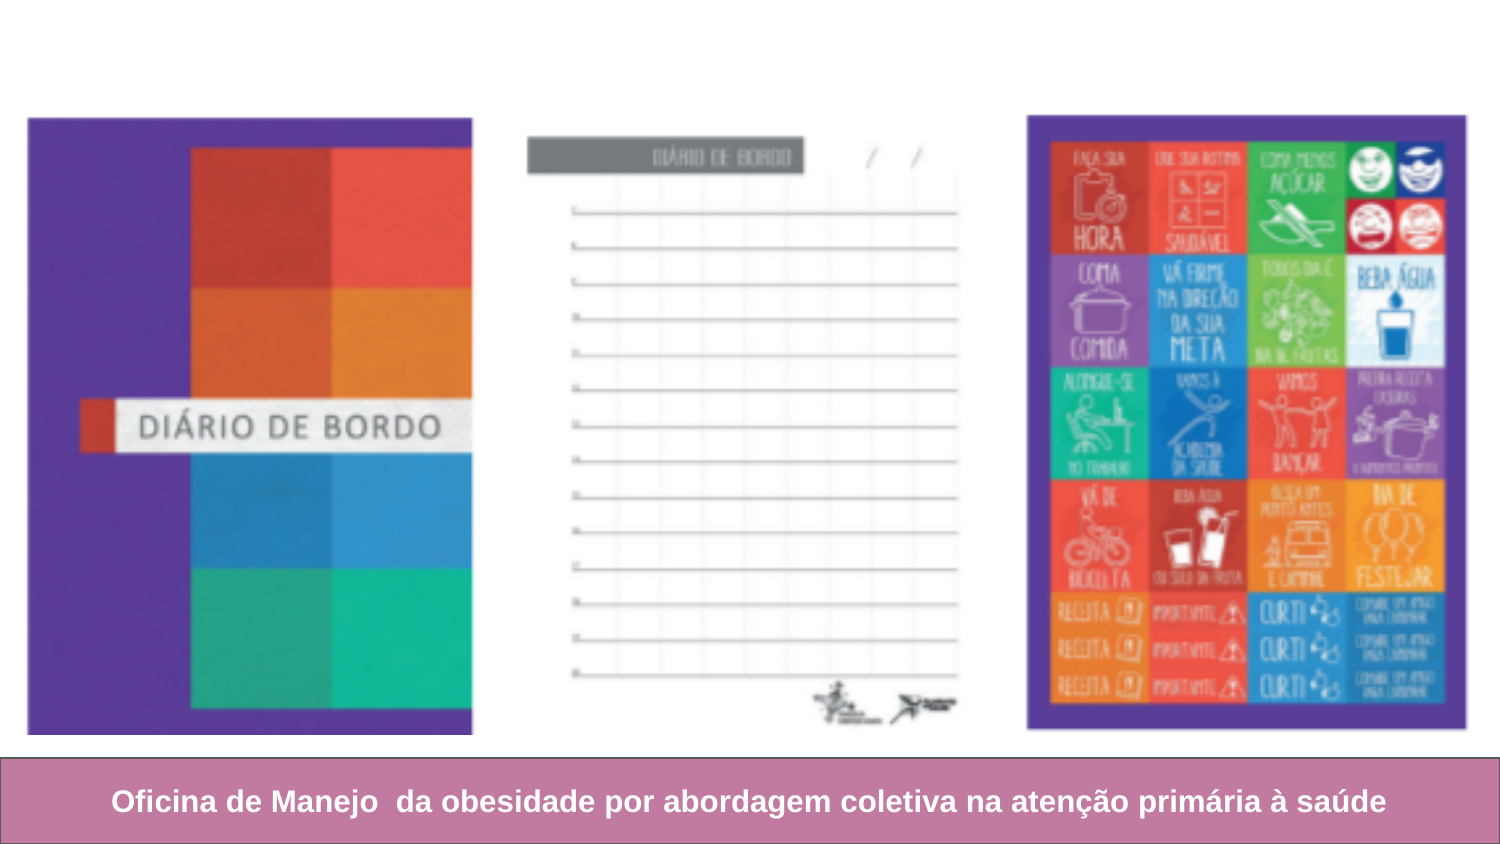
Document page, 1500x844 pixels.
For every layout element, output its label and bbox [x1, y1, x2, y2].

picture [22, 108, 1478, 735]
